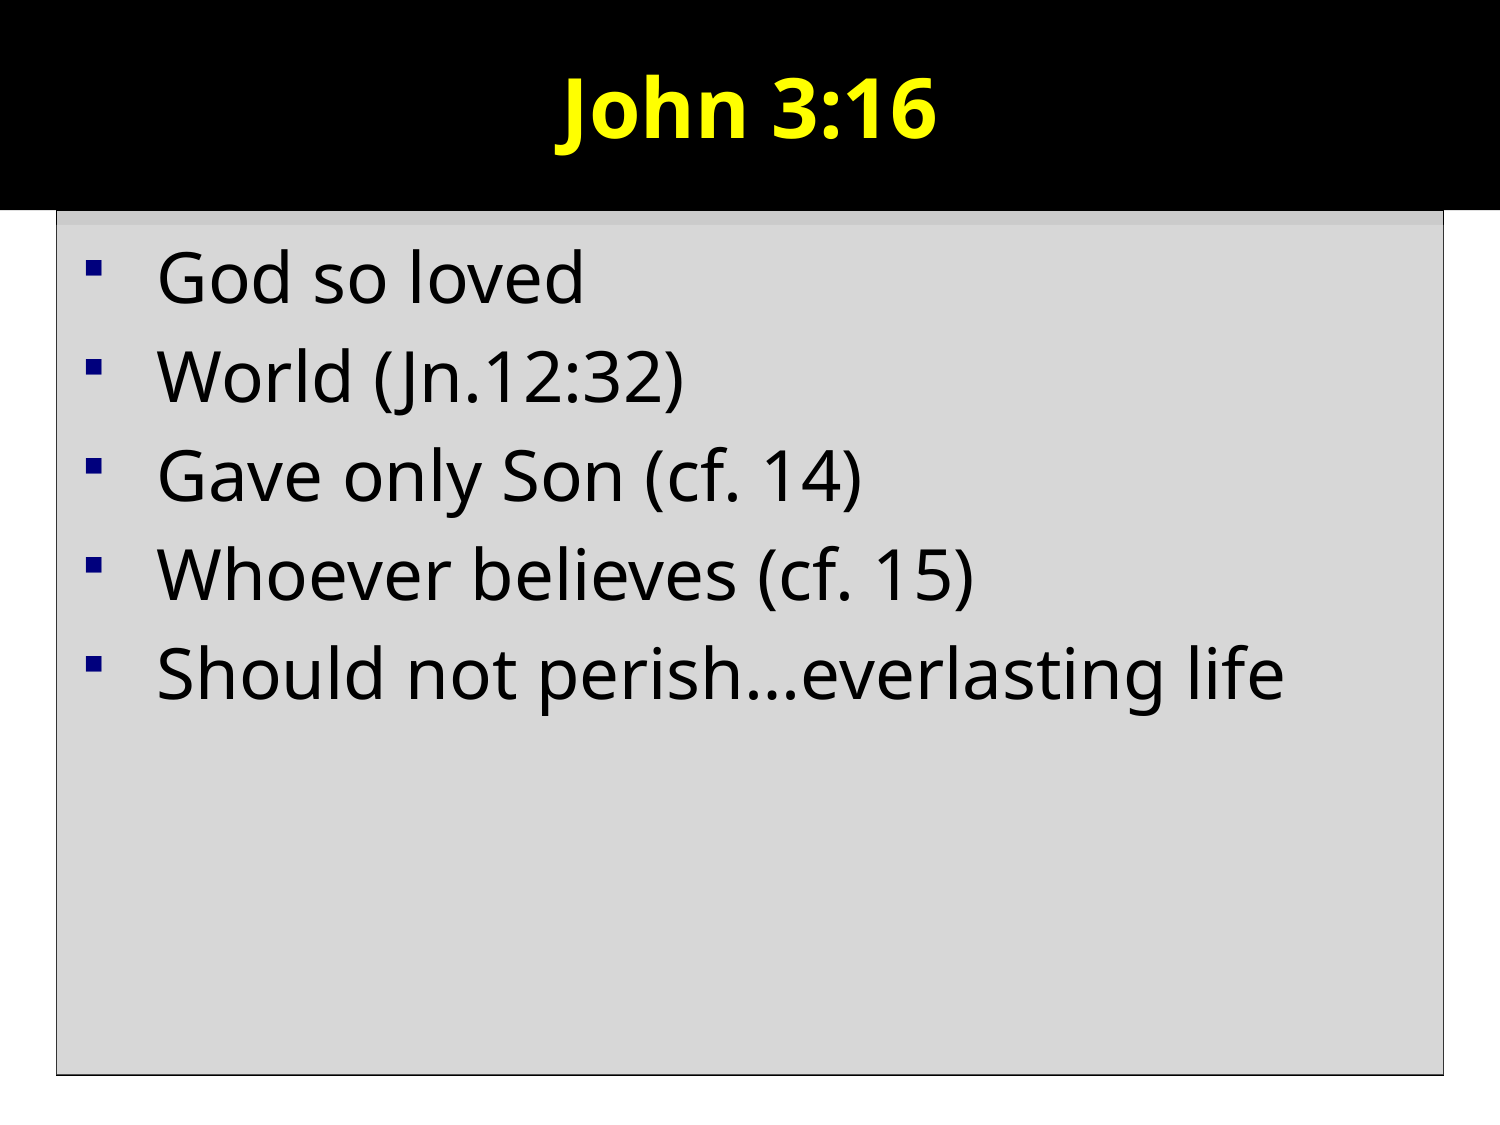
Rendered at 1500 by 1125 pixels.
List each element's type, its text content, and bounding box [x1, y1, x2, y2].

title John 3:16 [0, 0, 1500, 211]
text_box [56, 210, 1444, 224]
list God so loved World (Jn.12:32) Gave only Son (cf. 14) Whoever believes (cf. 15) Should not perish…everlasting life [56, 224, 1444, 1075]
